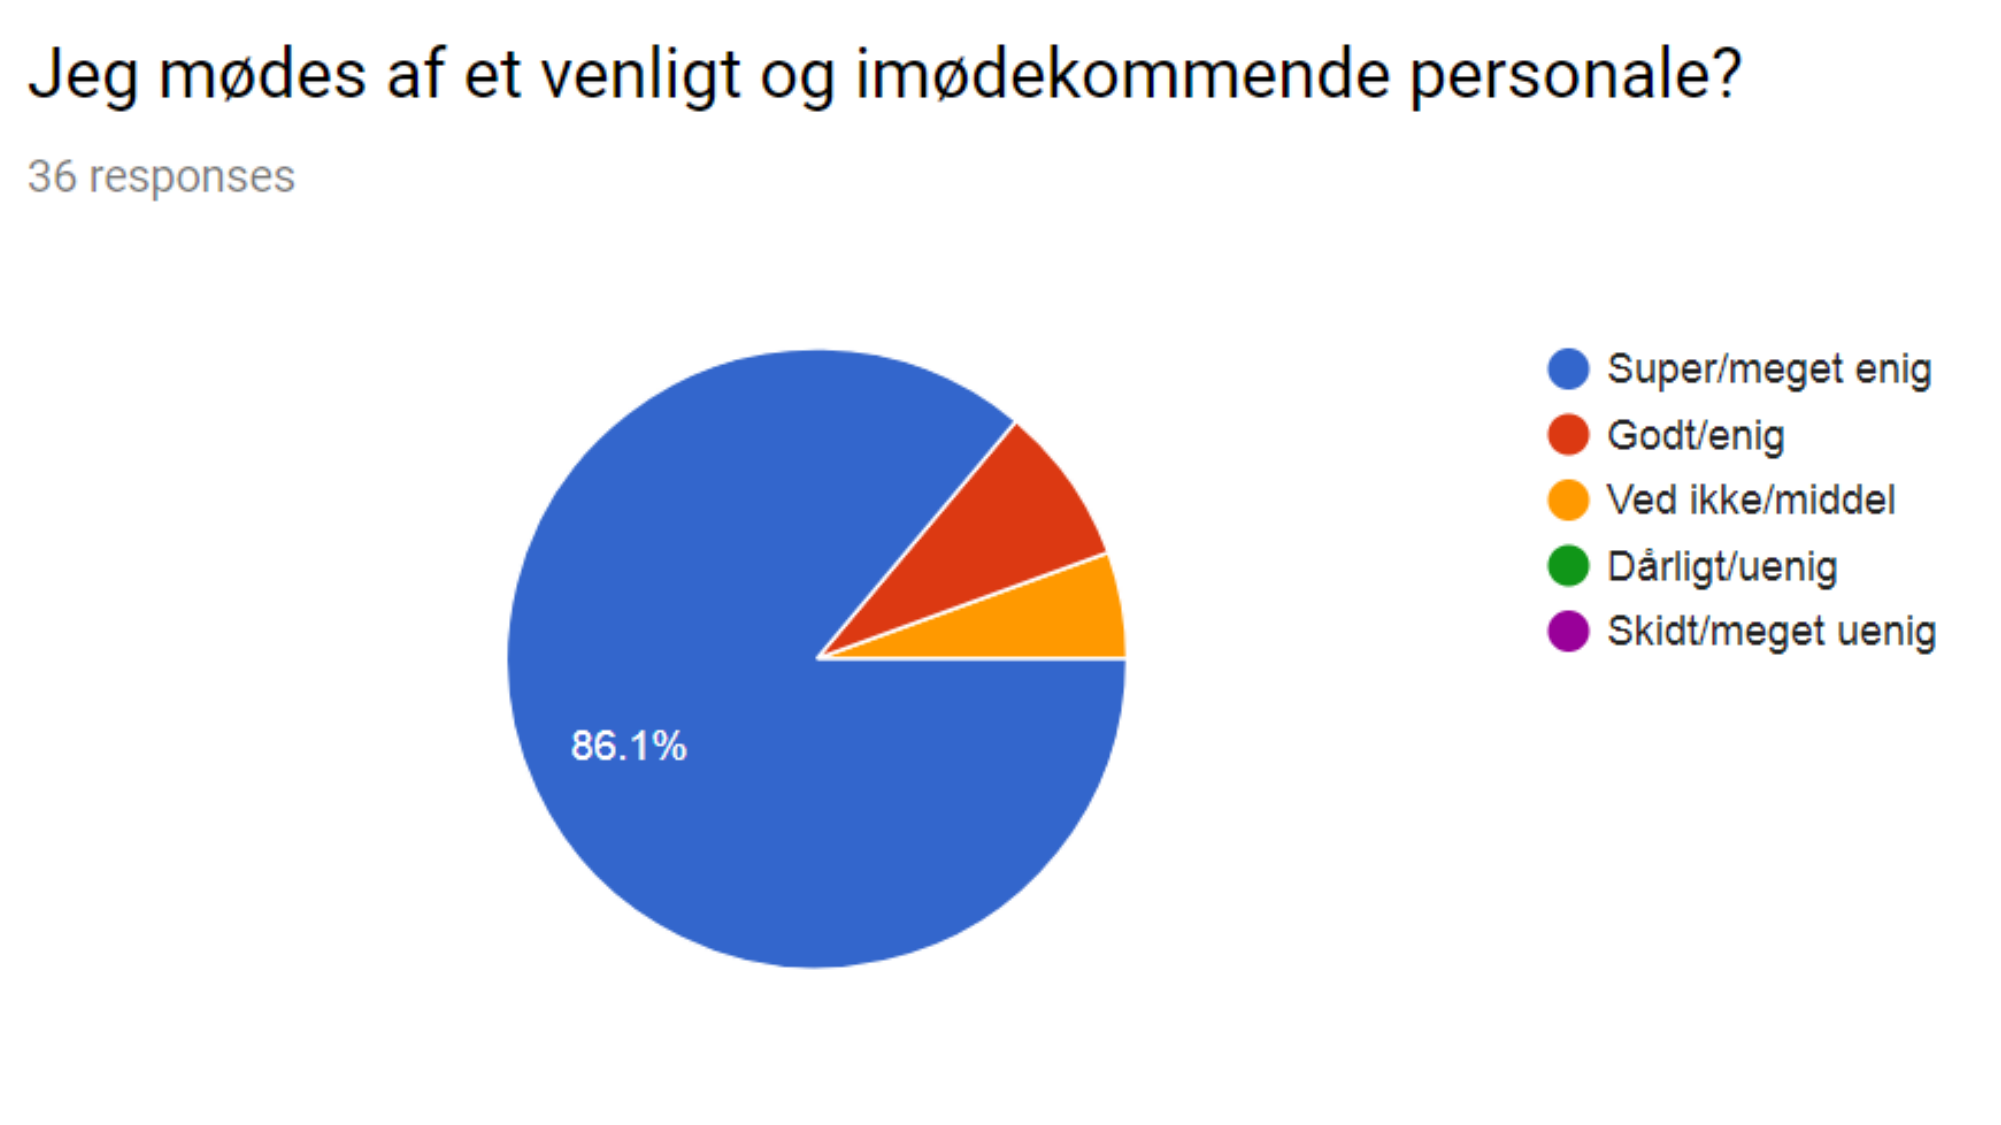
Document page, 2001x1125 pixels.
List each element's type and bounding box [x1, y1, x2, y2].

list [0, 13, 1982, 993]
